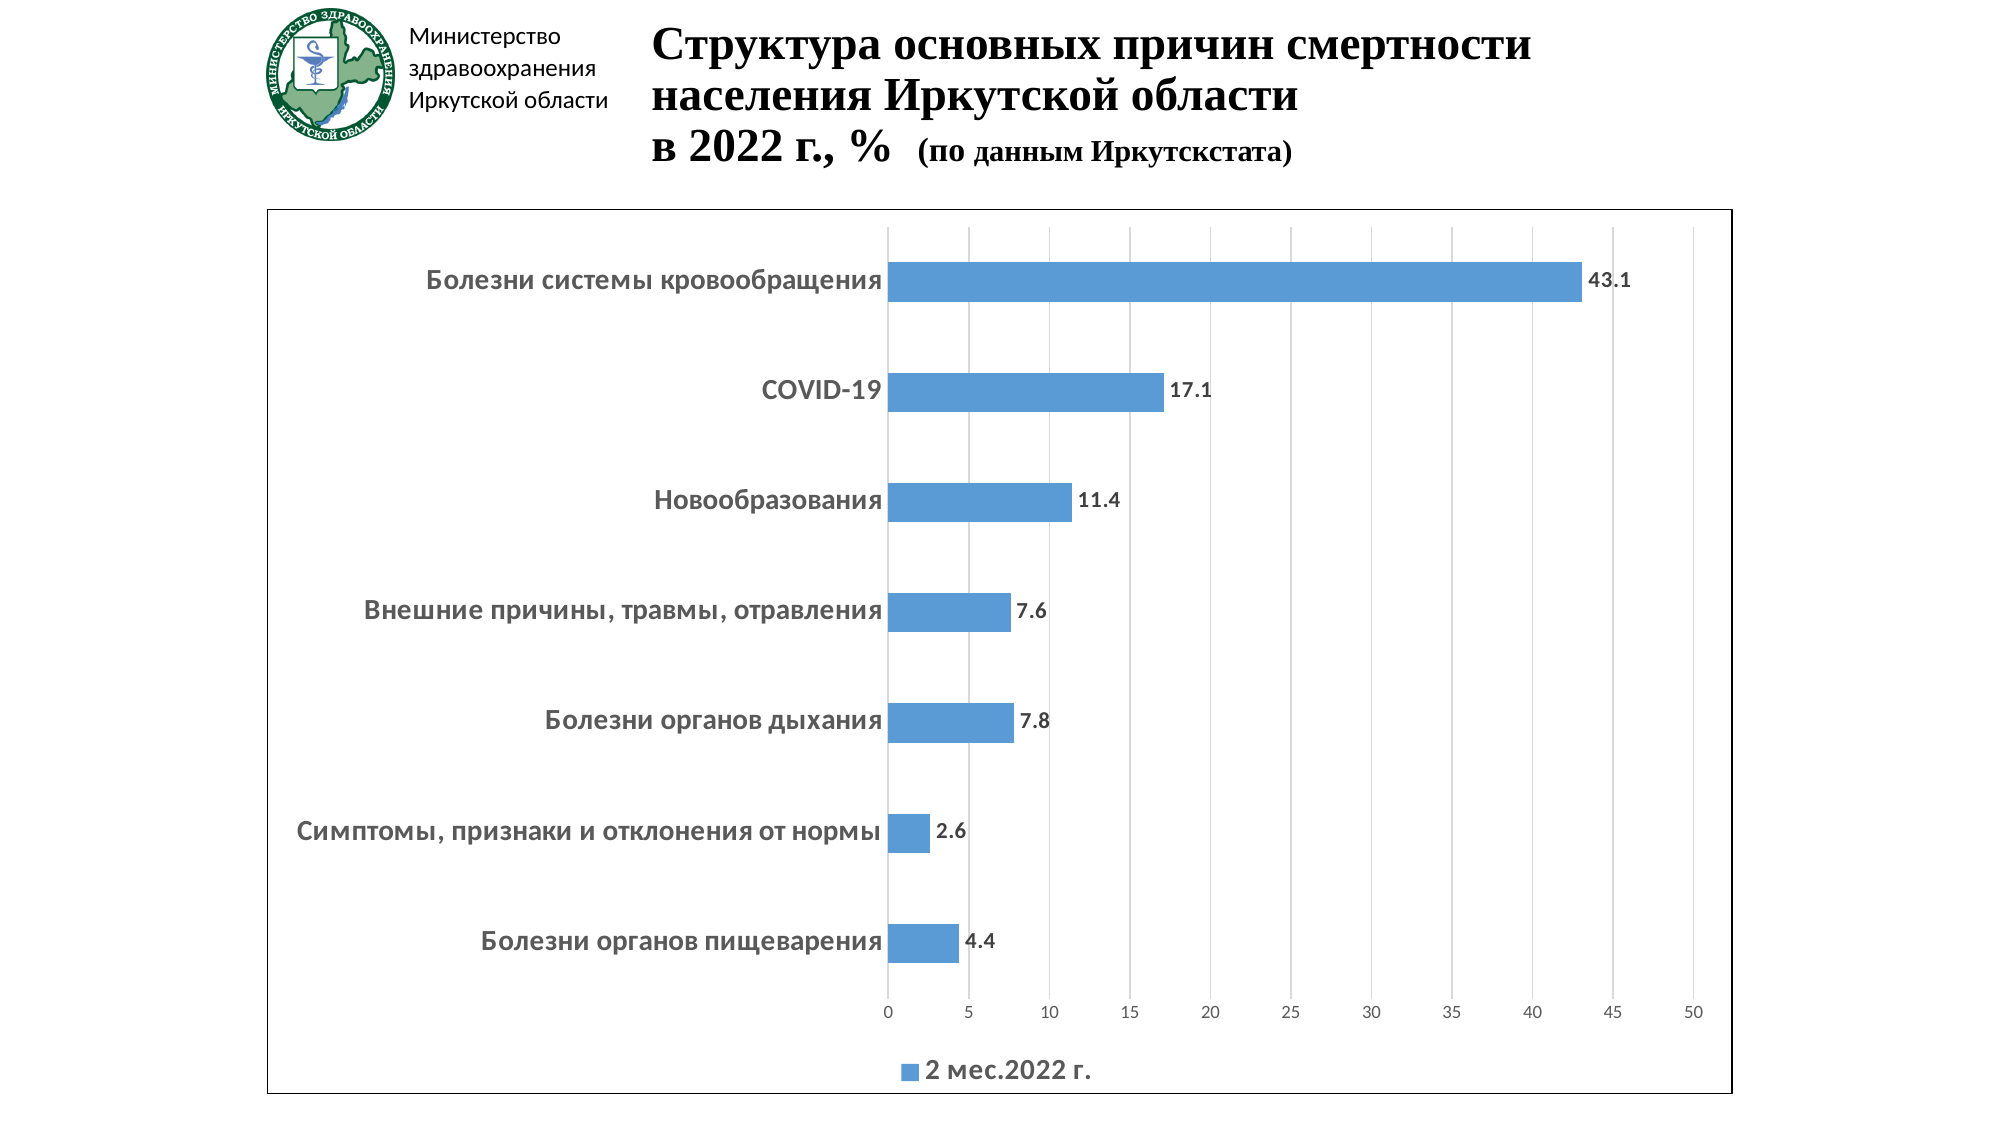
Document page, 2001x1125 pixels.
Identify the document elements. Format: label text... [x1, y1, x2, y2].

picture [266, 8, 395, 141]
text_box Министерство здравоохранения Иркутской области [395, 10, 637, 121]
title Структура основных причин смертности населения Иркутской области в 2022 г., % (по данным Иркутскстата) [636, 10, 1734, 181]
chart [266, 208, 1734, 1095]
